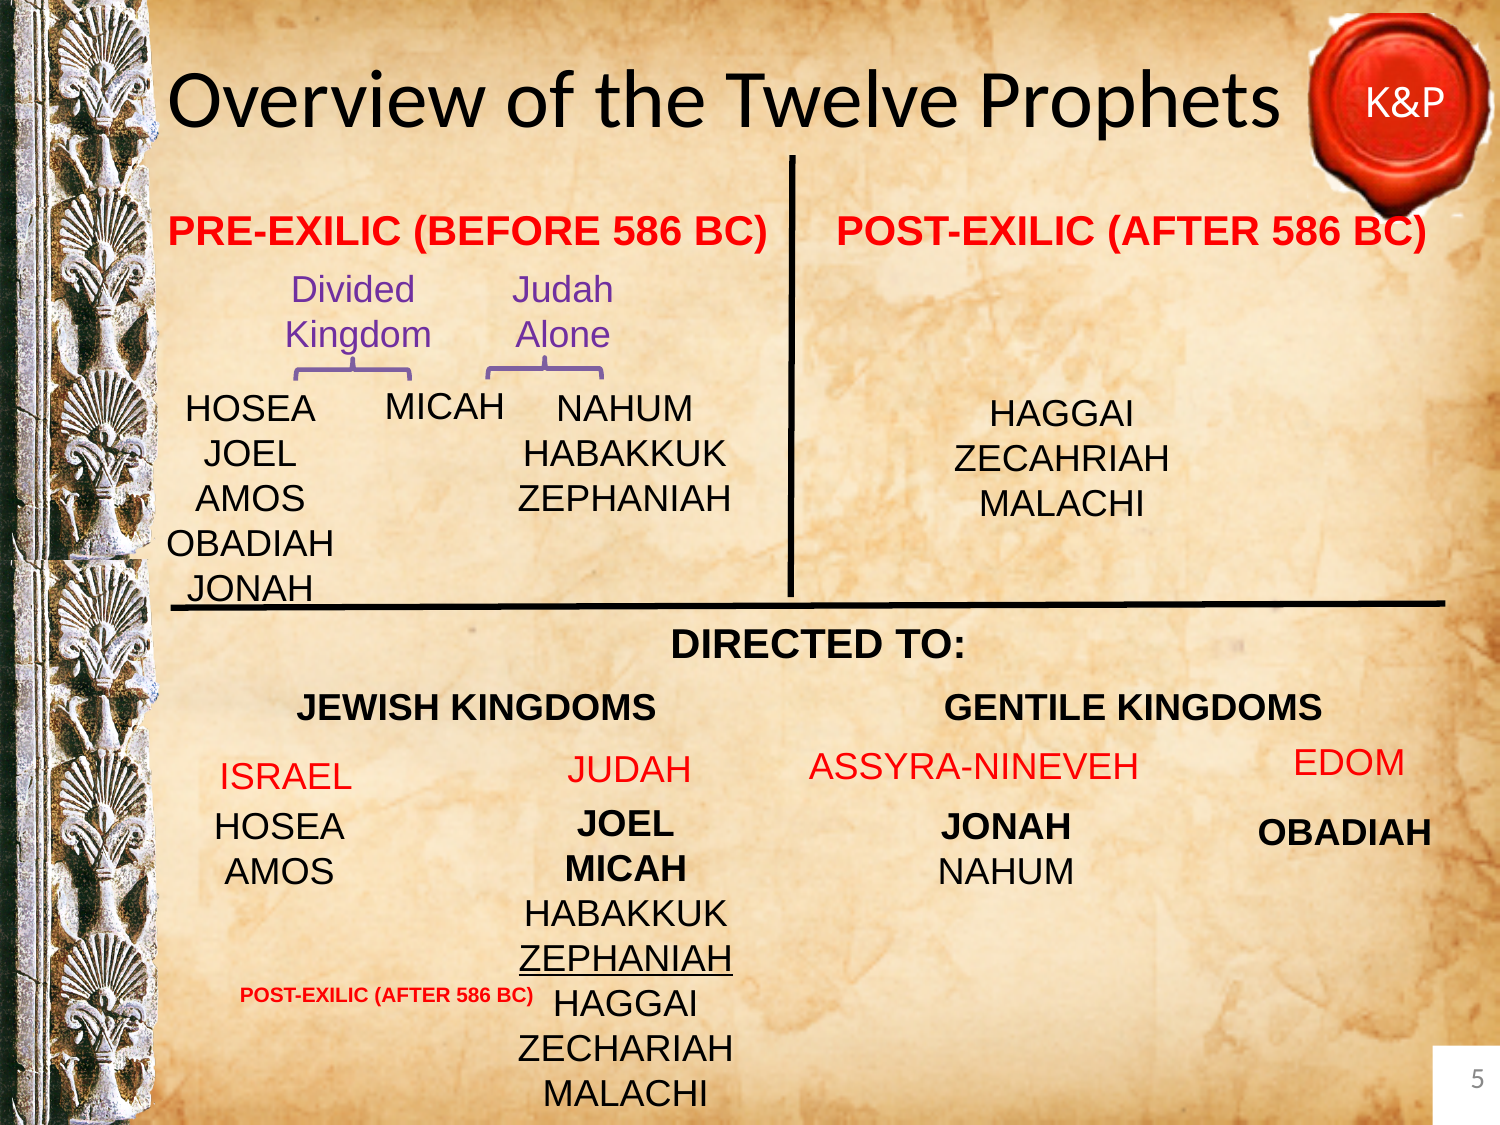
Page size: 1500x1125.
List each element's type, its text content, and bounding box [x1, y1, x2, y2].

title Overview of the Twelve Prophets [122, 0, 1329, 188]
text_box [486, 356, 603, 380]
text_box JONAH NAHUM [922, 794, 1090, 900]
text_box POST-EXILIC (AFTER 586 BC) [225, 973, 549, 1014]
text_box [170, 603, 1446, 608]
text_box HOSEA AMOS [199, 794, 361, 900]
picture [0, 0, 1500, 1125]
text_box NAHUM HABAKKUK ZEPHANIAH [502, 376, 747, 526]
text_box MICAH [369, 374, 521, 434]
text_box JUDAH [552, 737, 707, 791]
text_box Divided Kingdom [269, 257, 447, 362]
text_box [294, 357, 411, 381]
text_box JOEL MICAH HABAKKUK ZEPHANIAH HAGGAI ZECHARIAH MALACHI [502, 791, 749, 1122]
text_box OBADIAH [1242, 800, 1448, 861]
text_box PRE-EXILIC (BEFORE 586 BC) [152, 196, 784, 262]
text_box HAGGAI ZECAHRIAH MALACHI [938, 381, 1186, 532]
text_box ISRAEL [204, 745, 368, 805]
text_box GENTILE KINGDOMS [928, 675, 1339, 735]
text_box ASSYRA-NINEVEH [793, 734, 1155, 795]
text_box HOSEA JOEL AMOS OBADIAH JONAH [151, 376, 350, 616]
text_box JEWISH KINGDOMS [281, 675, 672, 735]
text_box EDOM [1278, 730, 1421, 791]
text_box DIRECTED TO: [655, 616, 982, 675]
text_box Judah Alone [497, 257, 629, 362]
text_box POST-EXILIC (AFTER 586 BC) [821, 196, 1443, 262]
